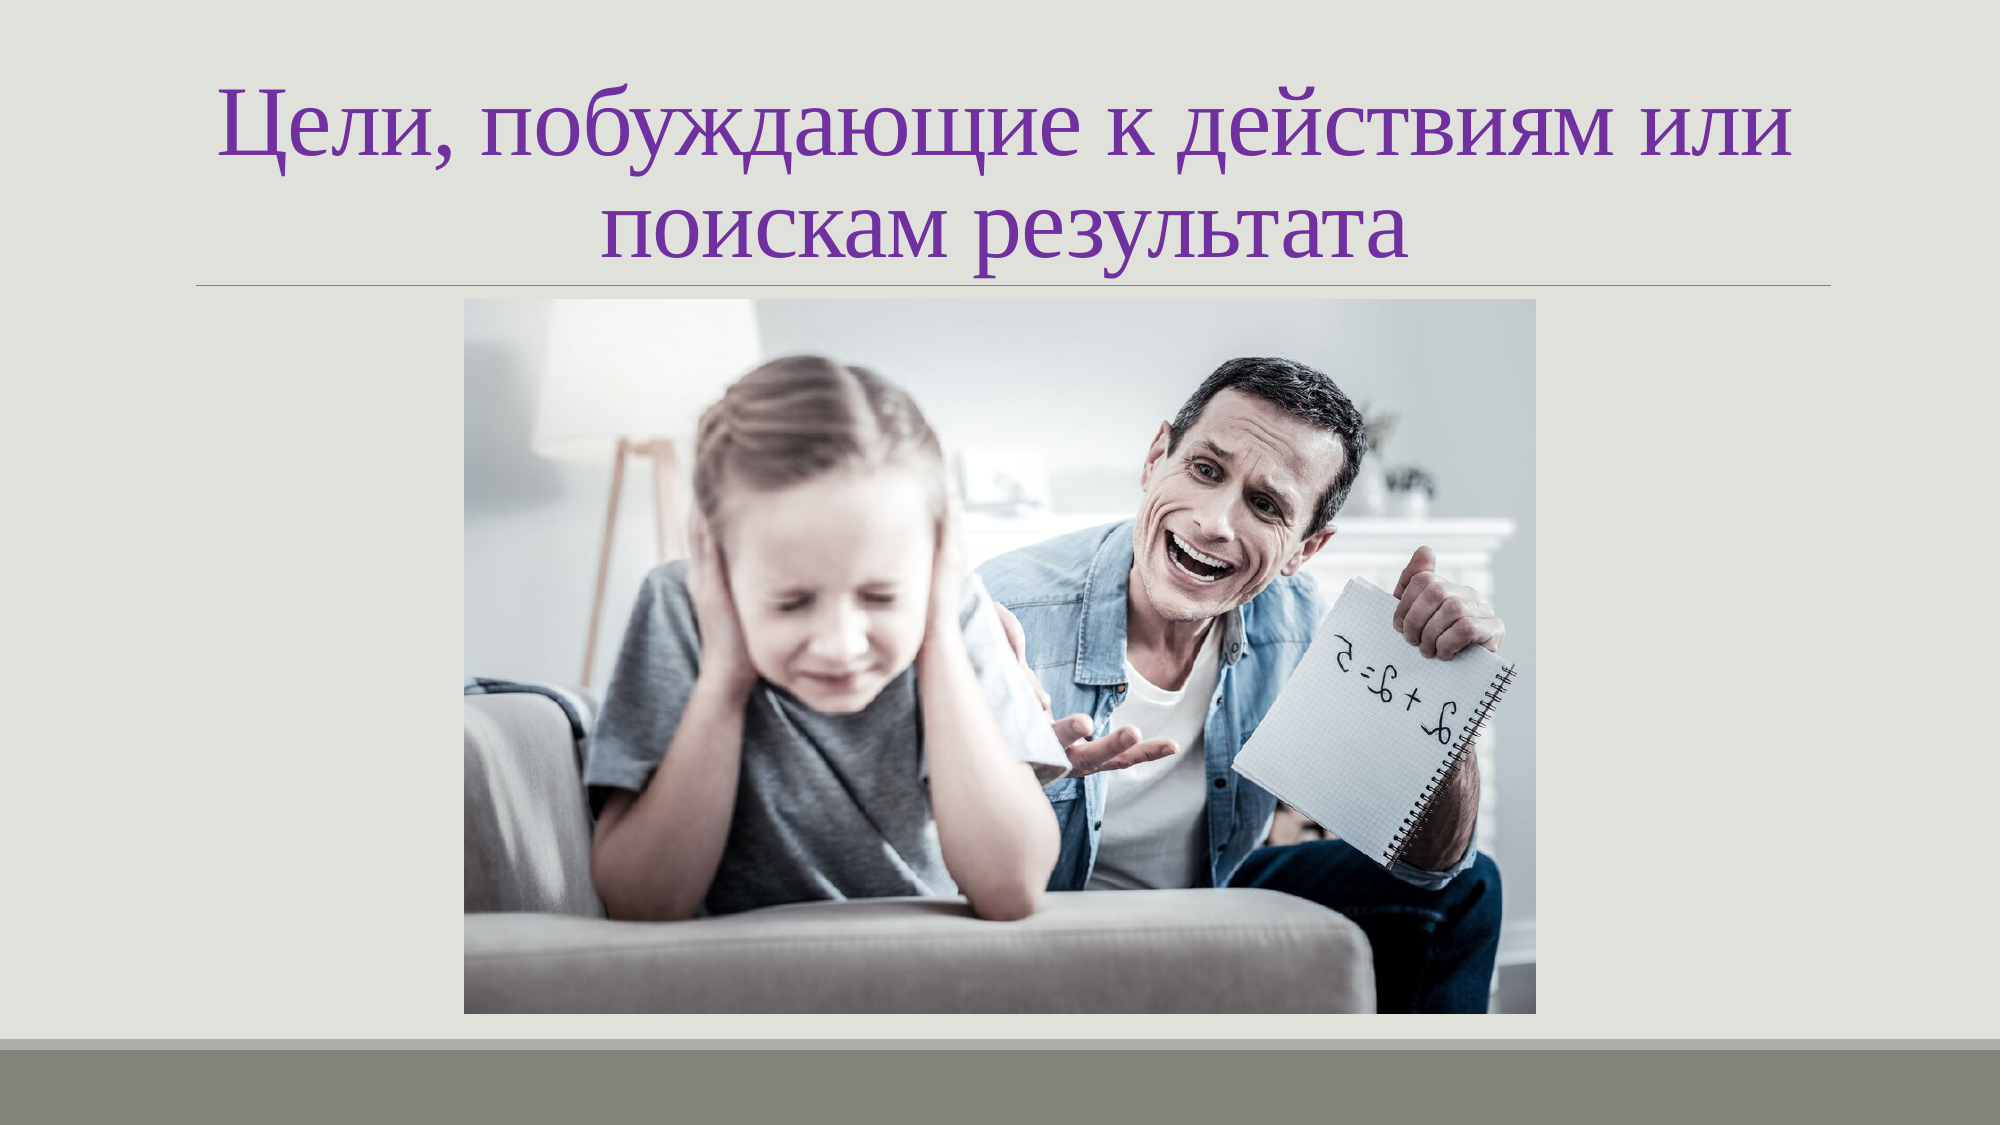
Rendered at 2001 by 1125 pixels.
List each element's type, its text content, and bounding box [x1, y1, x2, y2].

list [464, 298, 1536, 1014]
title Цели, побуждающие к действиям или поискам результата [180, 47, 1830, 285]
